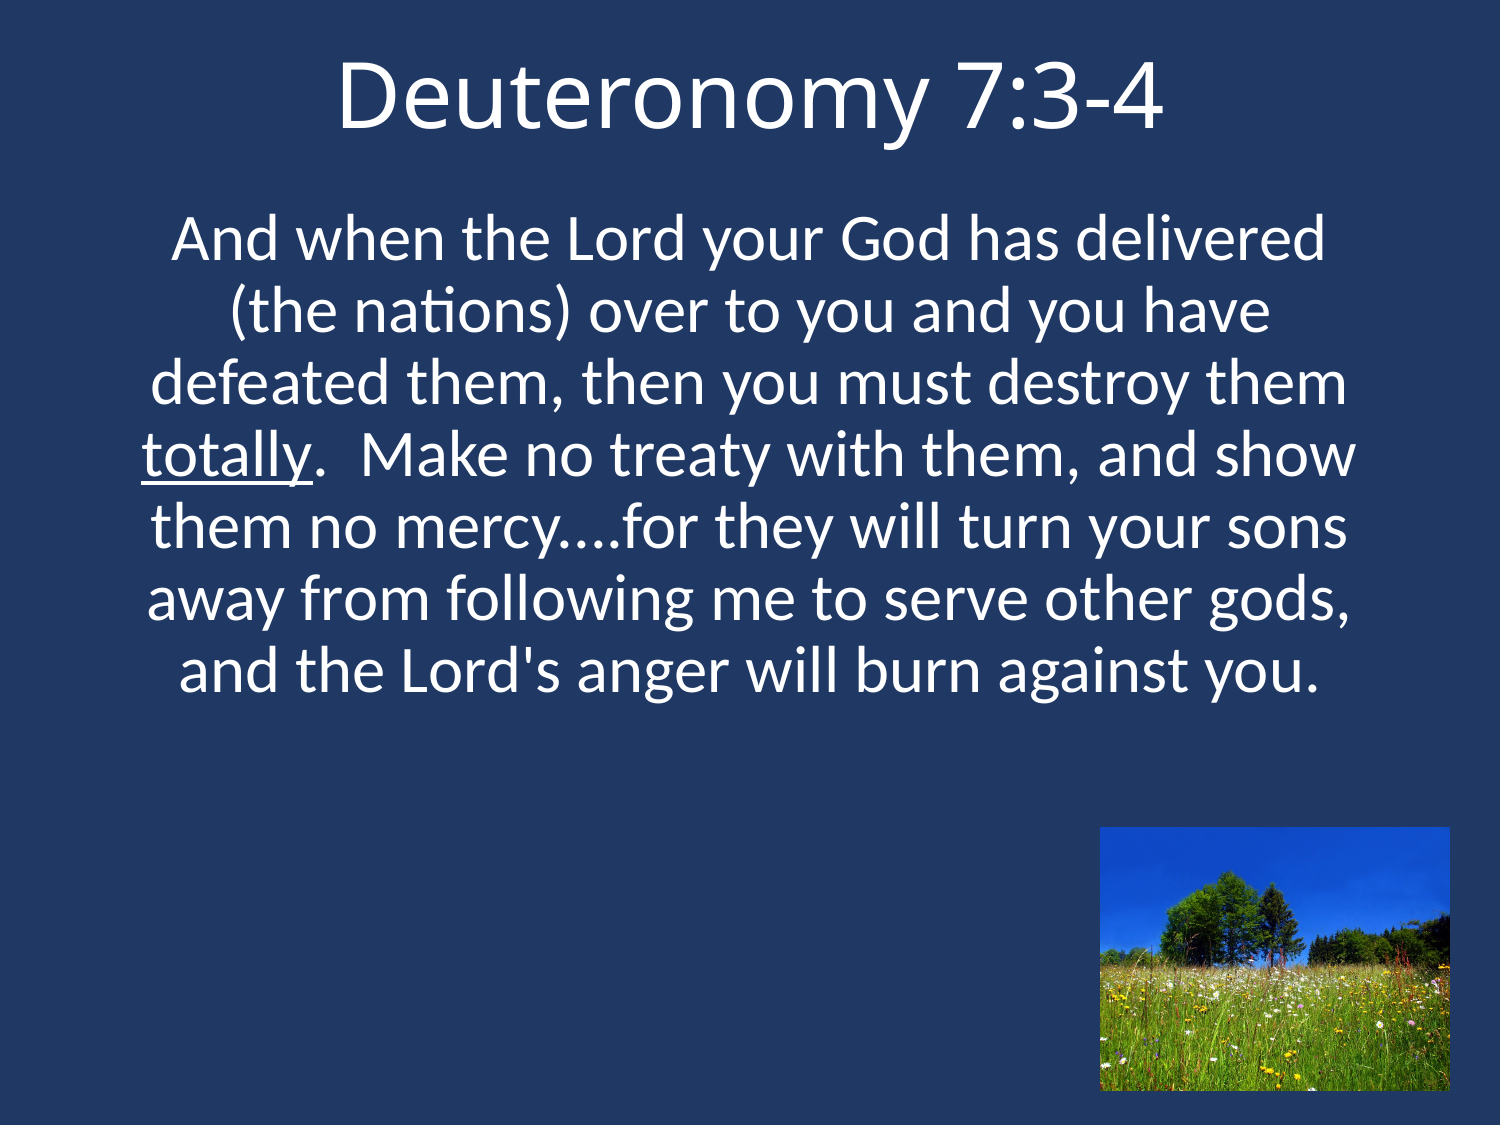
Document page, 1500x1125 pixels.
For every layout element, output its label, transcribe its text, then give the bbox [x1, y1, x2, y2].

picture [1099, 827, 1451, 1091]
list And when the Lord your God has delivered (the nations) over to you and you have defeated them, then you must destroy them totally. Make no treaty with them, and show them no mercy....for they will turn your sons away from following me to serve other gods, and the Lord's anger will burn against you. [103, 195, 1397, 909]
title Deuteronomy 7:3-4 [103, 0, 1397, 195]
